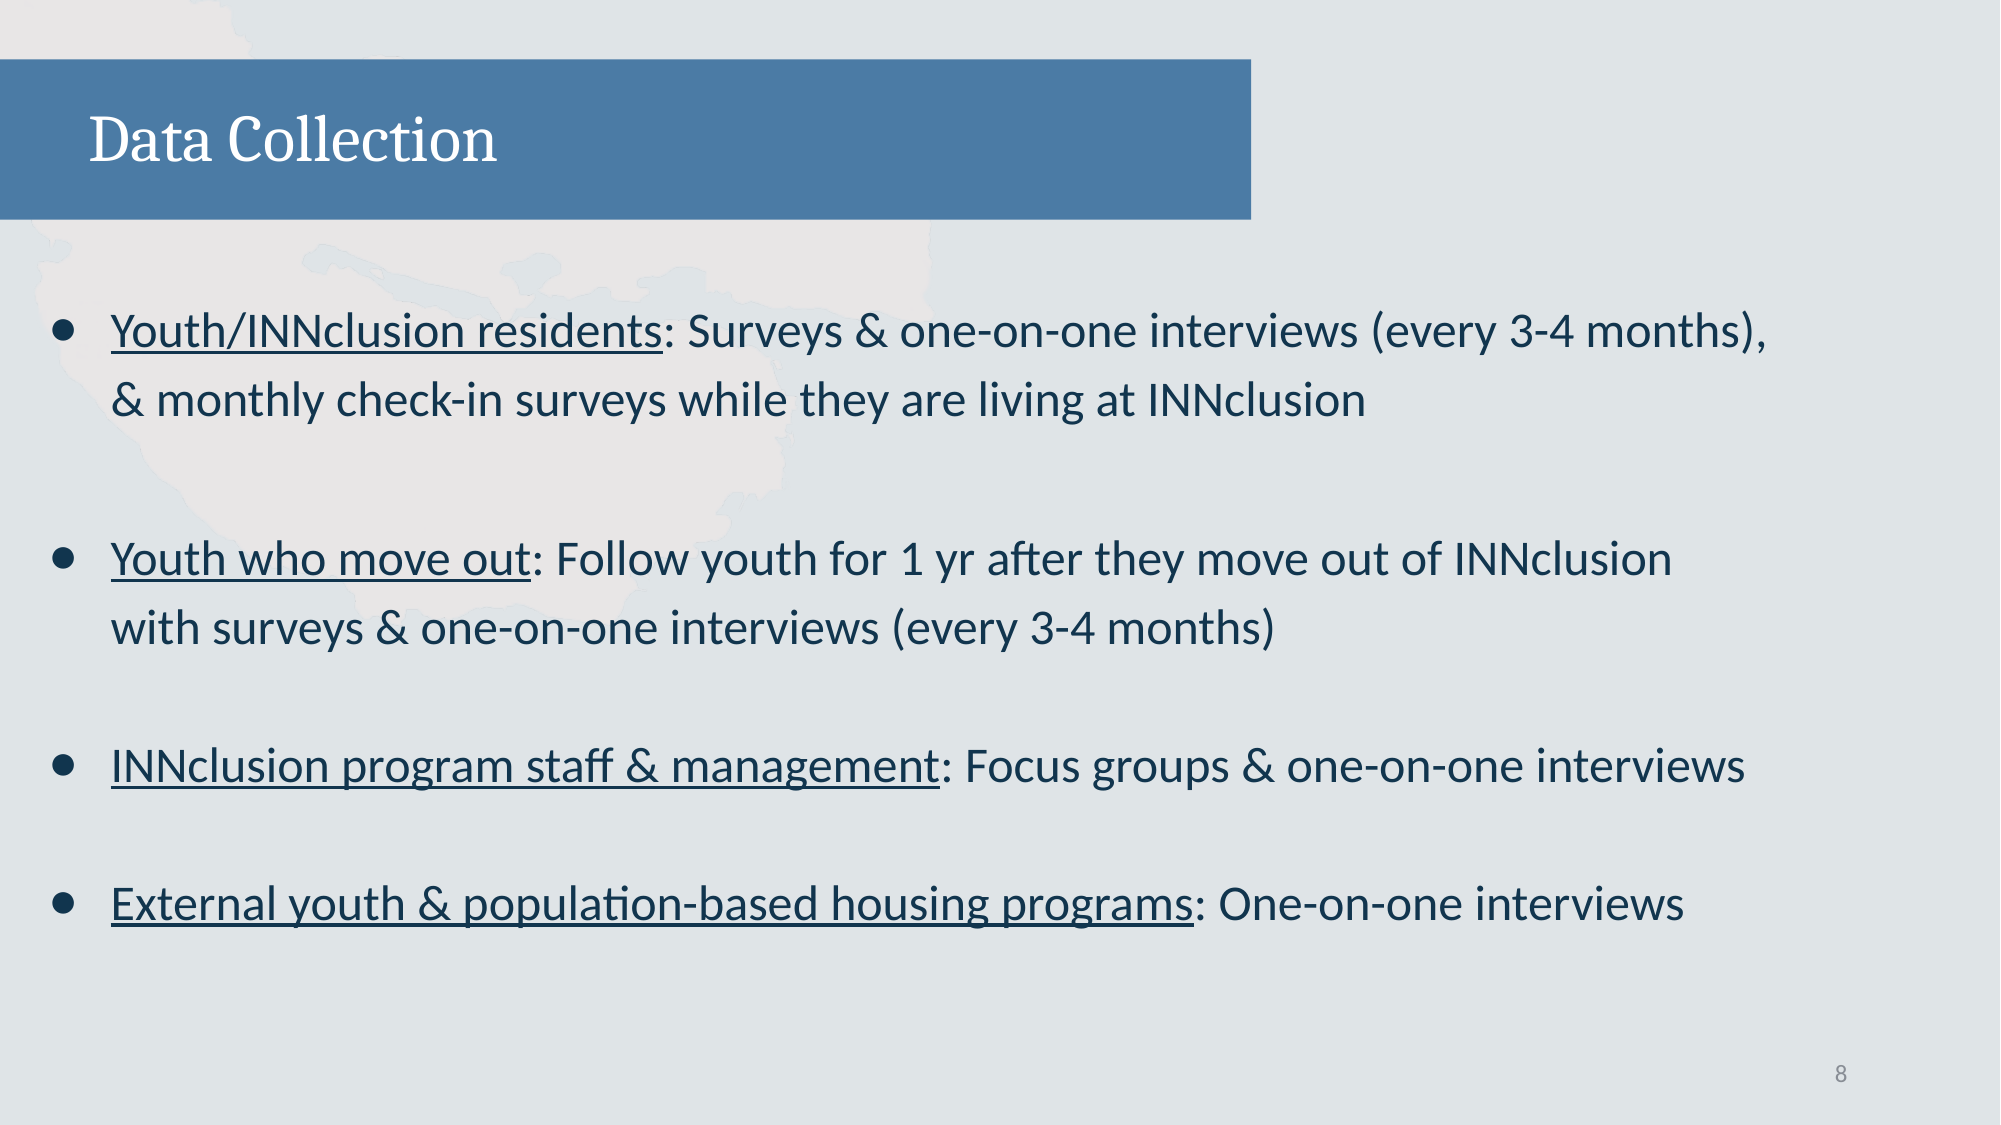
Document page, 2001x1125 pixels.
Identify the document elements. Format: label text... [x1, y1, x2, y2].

list Youth/INNclusion residents: Surveys & one-on-one interviews (every 3-4 months), & monthly check-in surveys while they are living at INNclusion Youth who move out: Follow youth for 1 yr after they move out of INNclusion with surveys & one-on-one interviews (every 3-4 months) INNclusion program staff & management: Focus groups & one-on-one interviews External youth & population-based housing programs: One-on-one interviews [20, 280, 1786, 1084]
title Data Collection [73, 30, 1799, 249]
slide_number 8 [1412, 1042, 1863, 1103]
